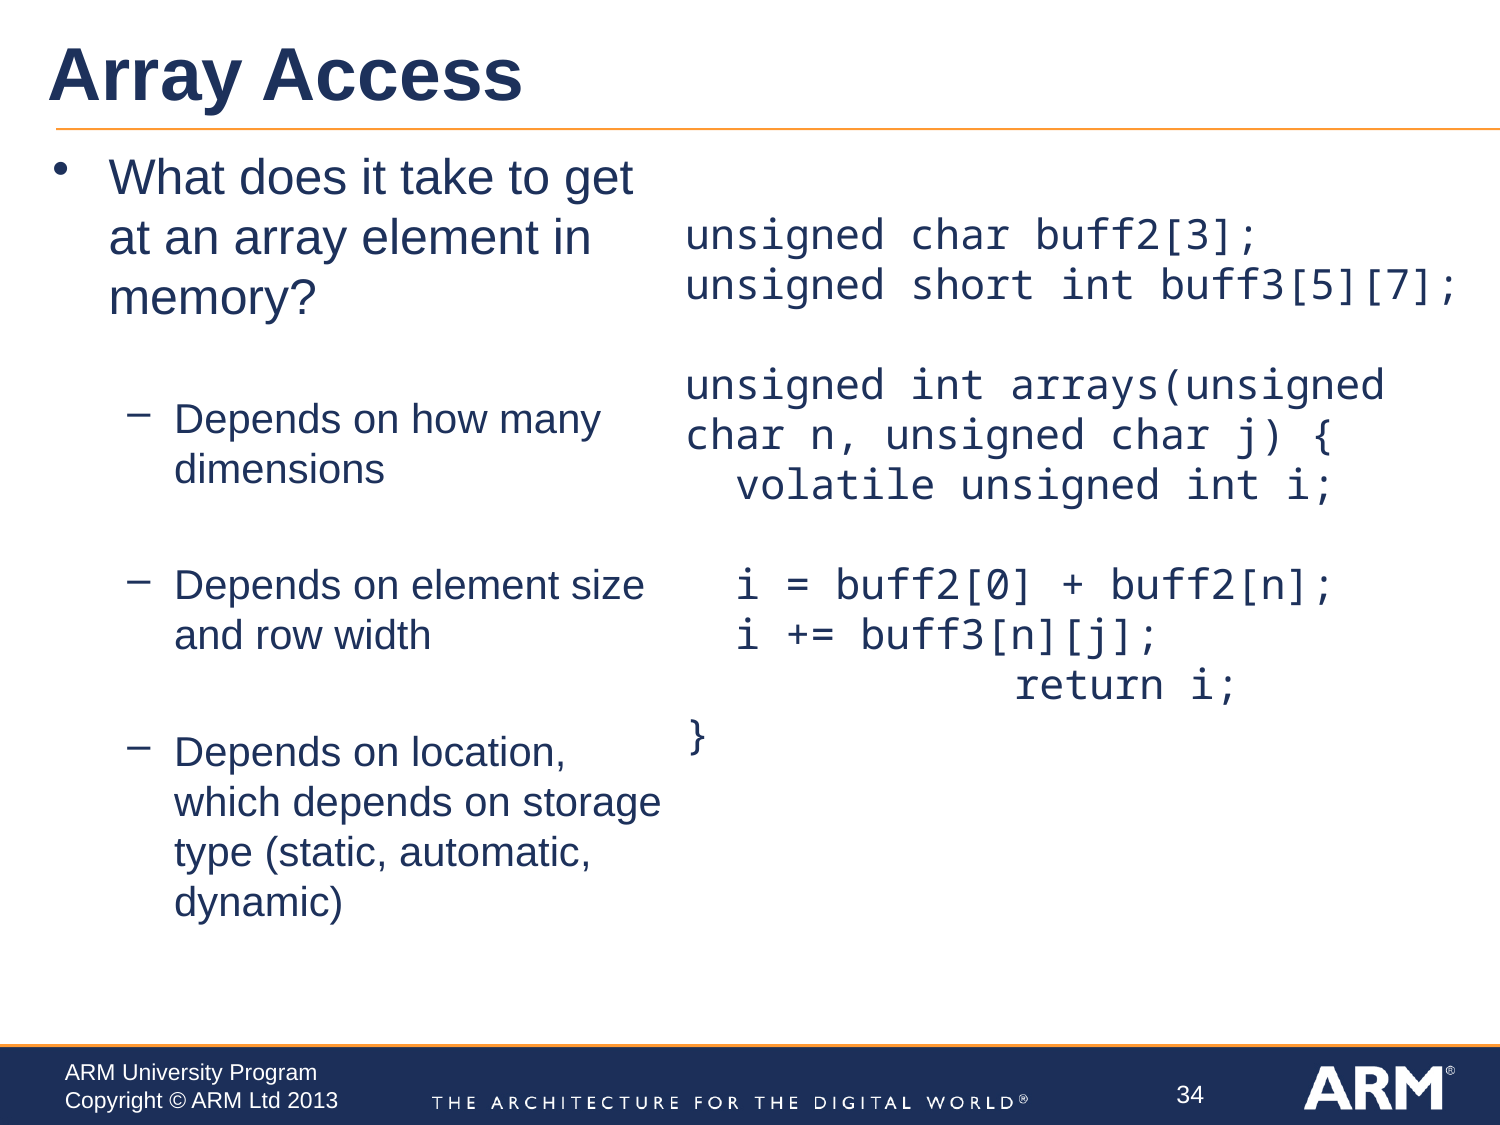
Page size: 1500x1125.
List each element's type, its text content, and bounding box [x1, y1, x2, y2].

title Array Access [34, 1, 1500, 141]
picture [0, 1048, 1500, 1125]
text_box What does it take to get at an array element in memory? Depends on how many dimensions Depends on element size and row width Depends on location, which depends on storage type (static, automatic, dynamic) [37, 137, 688, 1050]
text_box unsigned char buff2[3]; unsigned short int buff3[5][7]; unsigned int arrays(unsigned char n, unsigned char j) { volatile unsigned int i; i = buff2[0] + buff2[n]; i += buff3[n][j]; return i; } [670, 200, 1489, 765]
